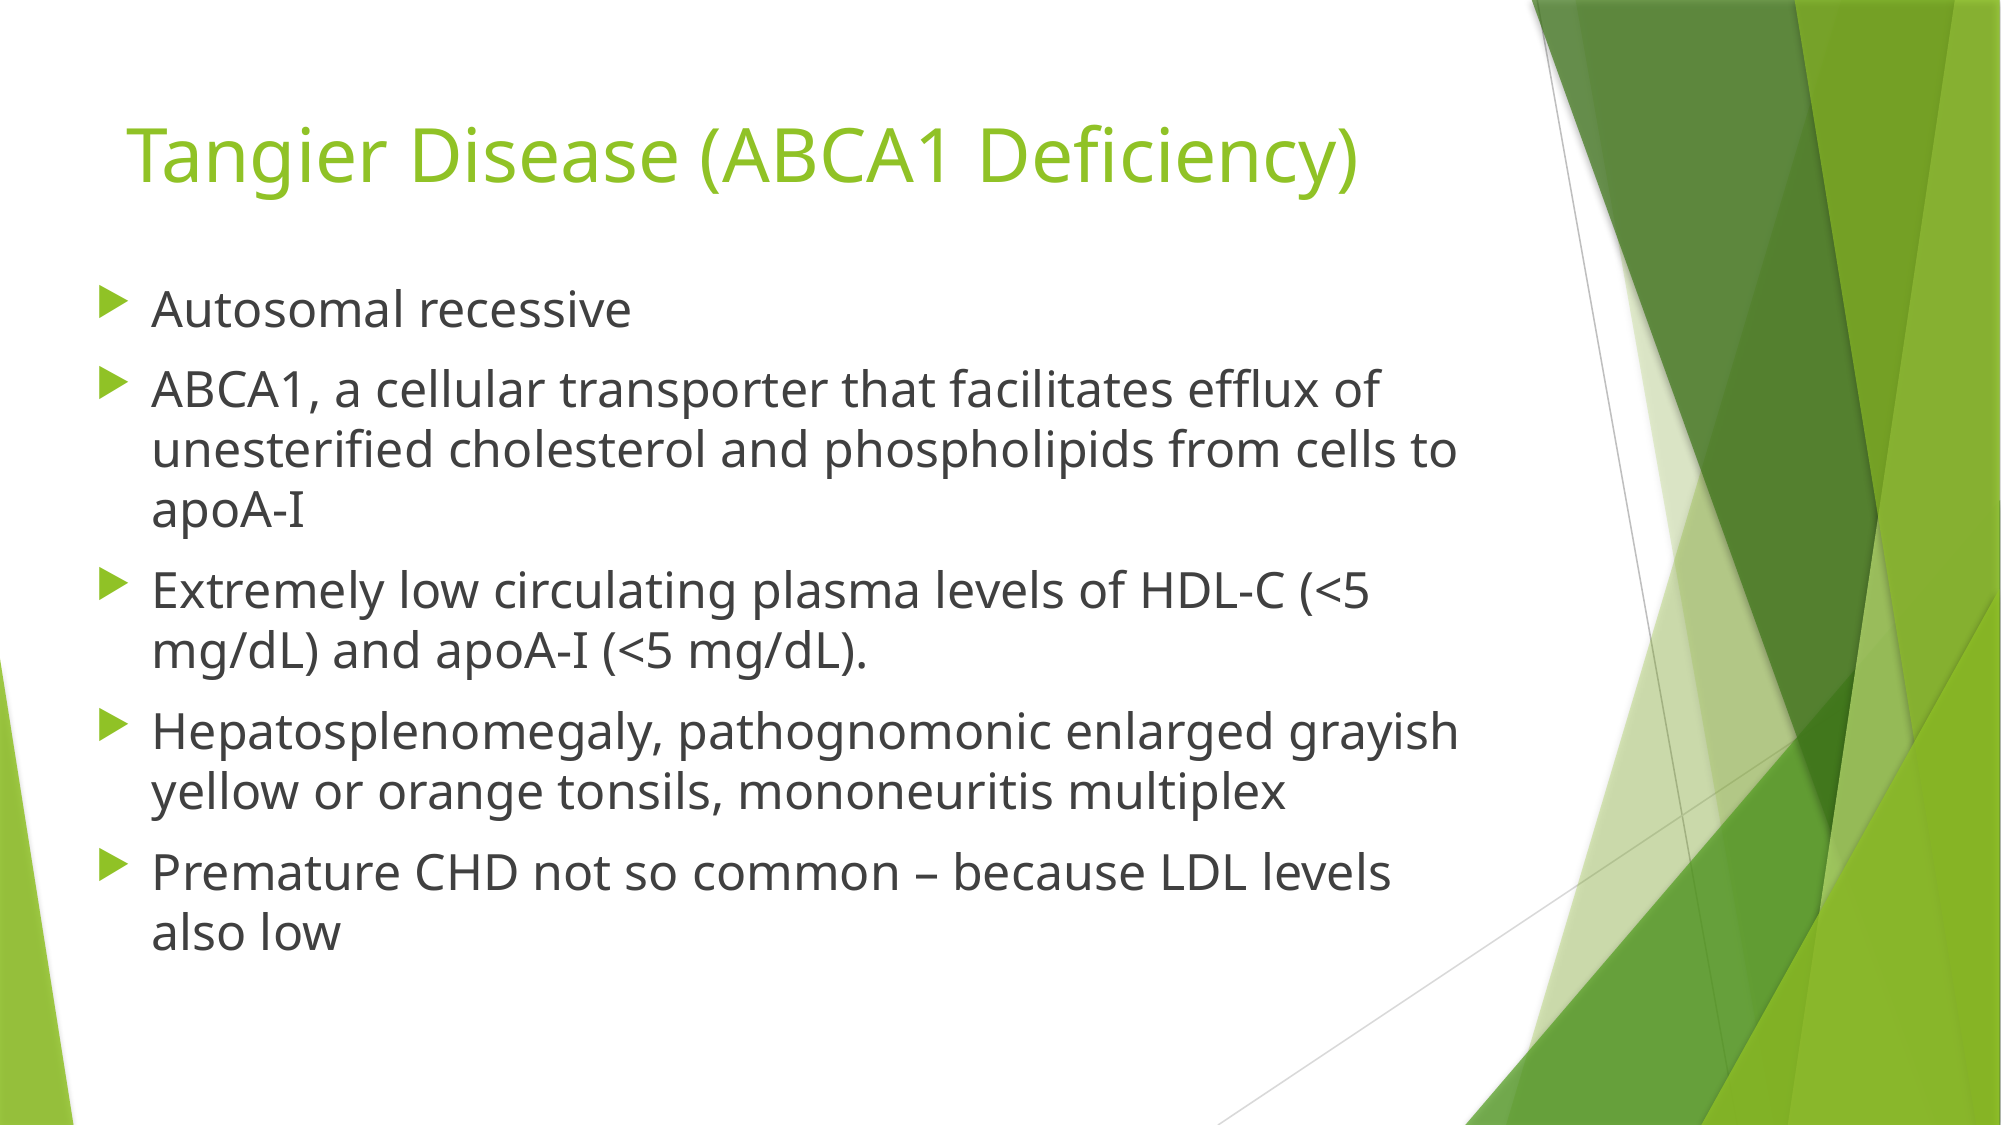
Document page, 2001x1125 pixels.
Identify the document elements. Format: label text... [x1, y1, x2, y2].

title Tangier Disease (ABCA1 Deficiency) [111, 99, 1522, 317]
list Autosomal recessive ABCA1, a cellular transporter that facilitates efflux of unesterified cholesterol and phospholipids from cells to apoA-I Extremely low circulating plasma levels of HDL-C (<5 mg/dL) and apoA-I (<5 mg/dL). Hepatosplenomegaly, pathognomonic enlarged grayish yellow or orange tonsils, mononeuritis multiplex Premature CHD not so common – because LDL levels also low [80, 269, 1491, 907]
